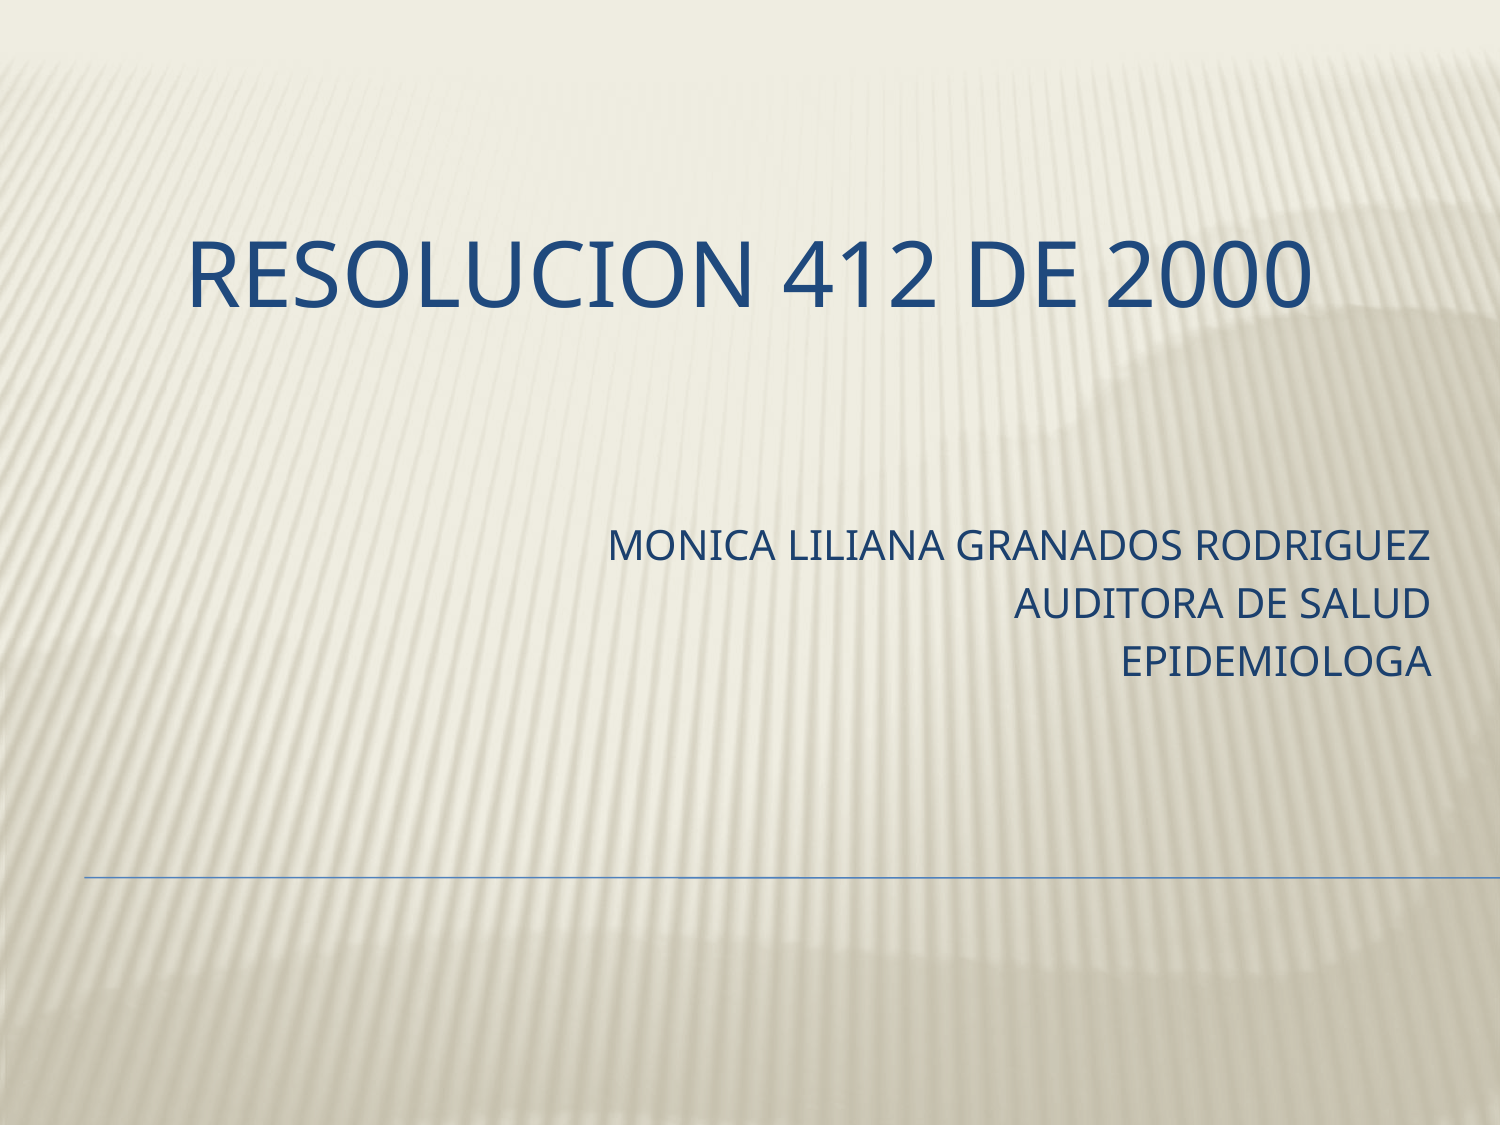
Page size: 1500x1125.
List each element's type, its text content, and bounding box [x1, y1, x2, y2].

title RESOLUCION 412 DE 2000 [56, 208, 1444, 409]
subtitle MONICA LILIANA GRANADOS RODRIGUEZ AUDITORA DE SALUD EPIDEMIOLOGA [109, 468, 1447, 693]
